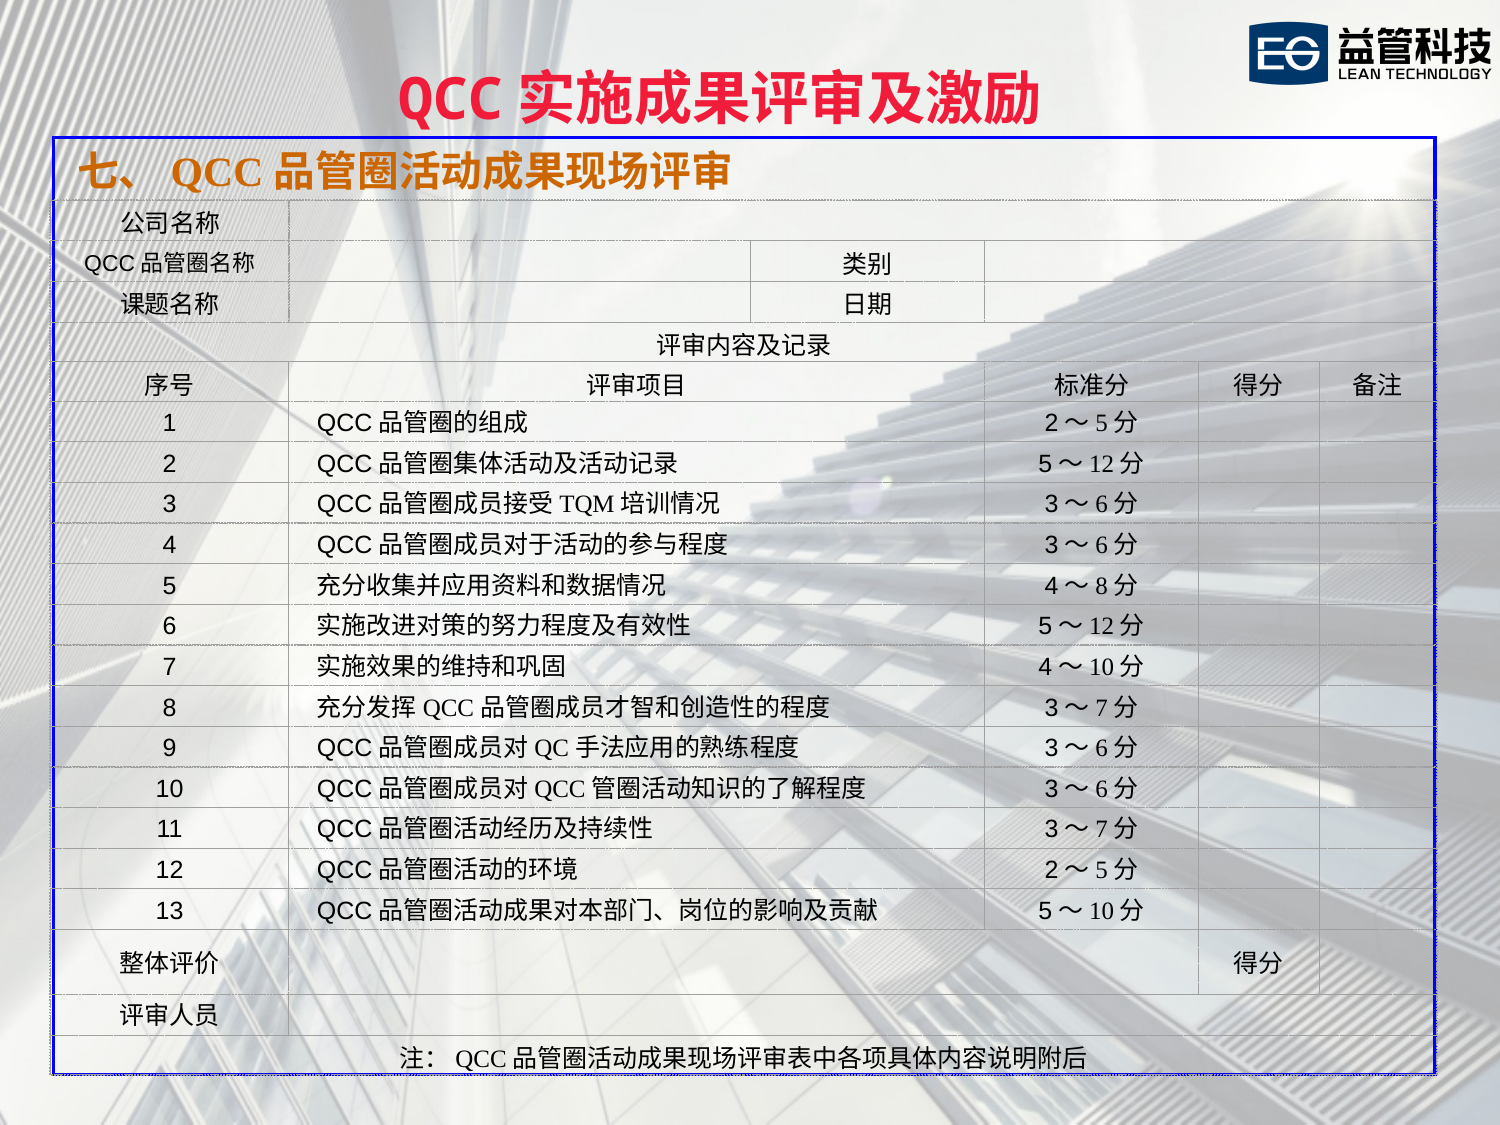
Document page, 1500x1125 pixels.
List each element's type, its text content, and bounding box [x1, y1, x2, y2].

text_box [1421, 137, 1436, 199]
text_box [53, 148, 62, 198]
text_box 七、QCC品管圈活动成果现场评审 [62, 137, 1421, 198]
text_box QCC实施成果评审及激励 [383, 66, 1093, 127]
picture [0, 0, 1500, 1125]
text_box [49, 199, 1438, 1076]
text_box [53, 137, 62, 148]
